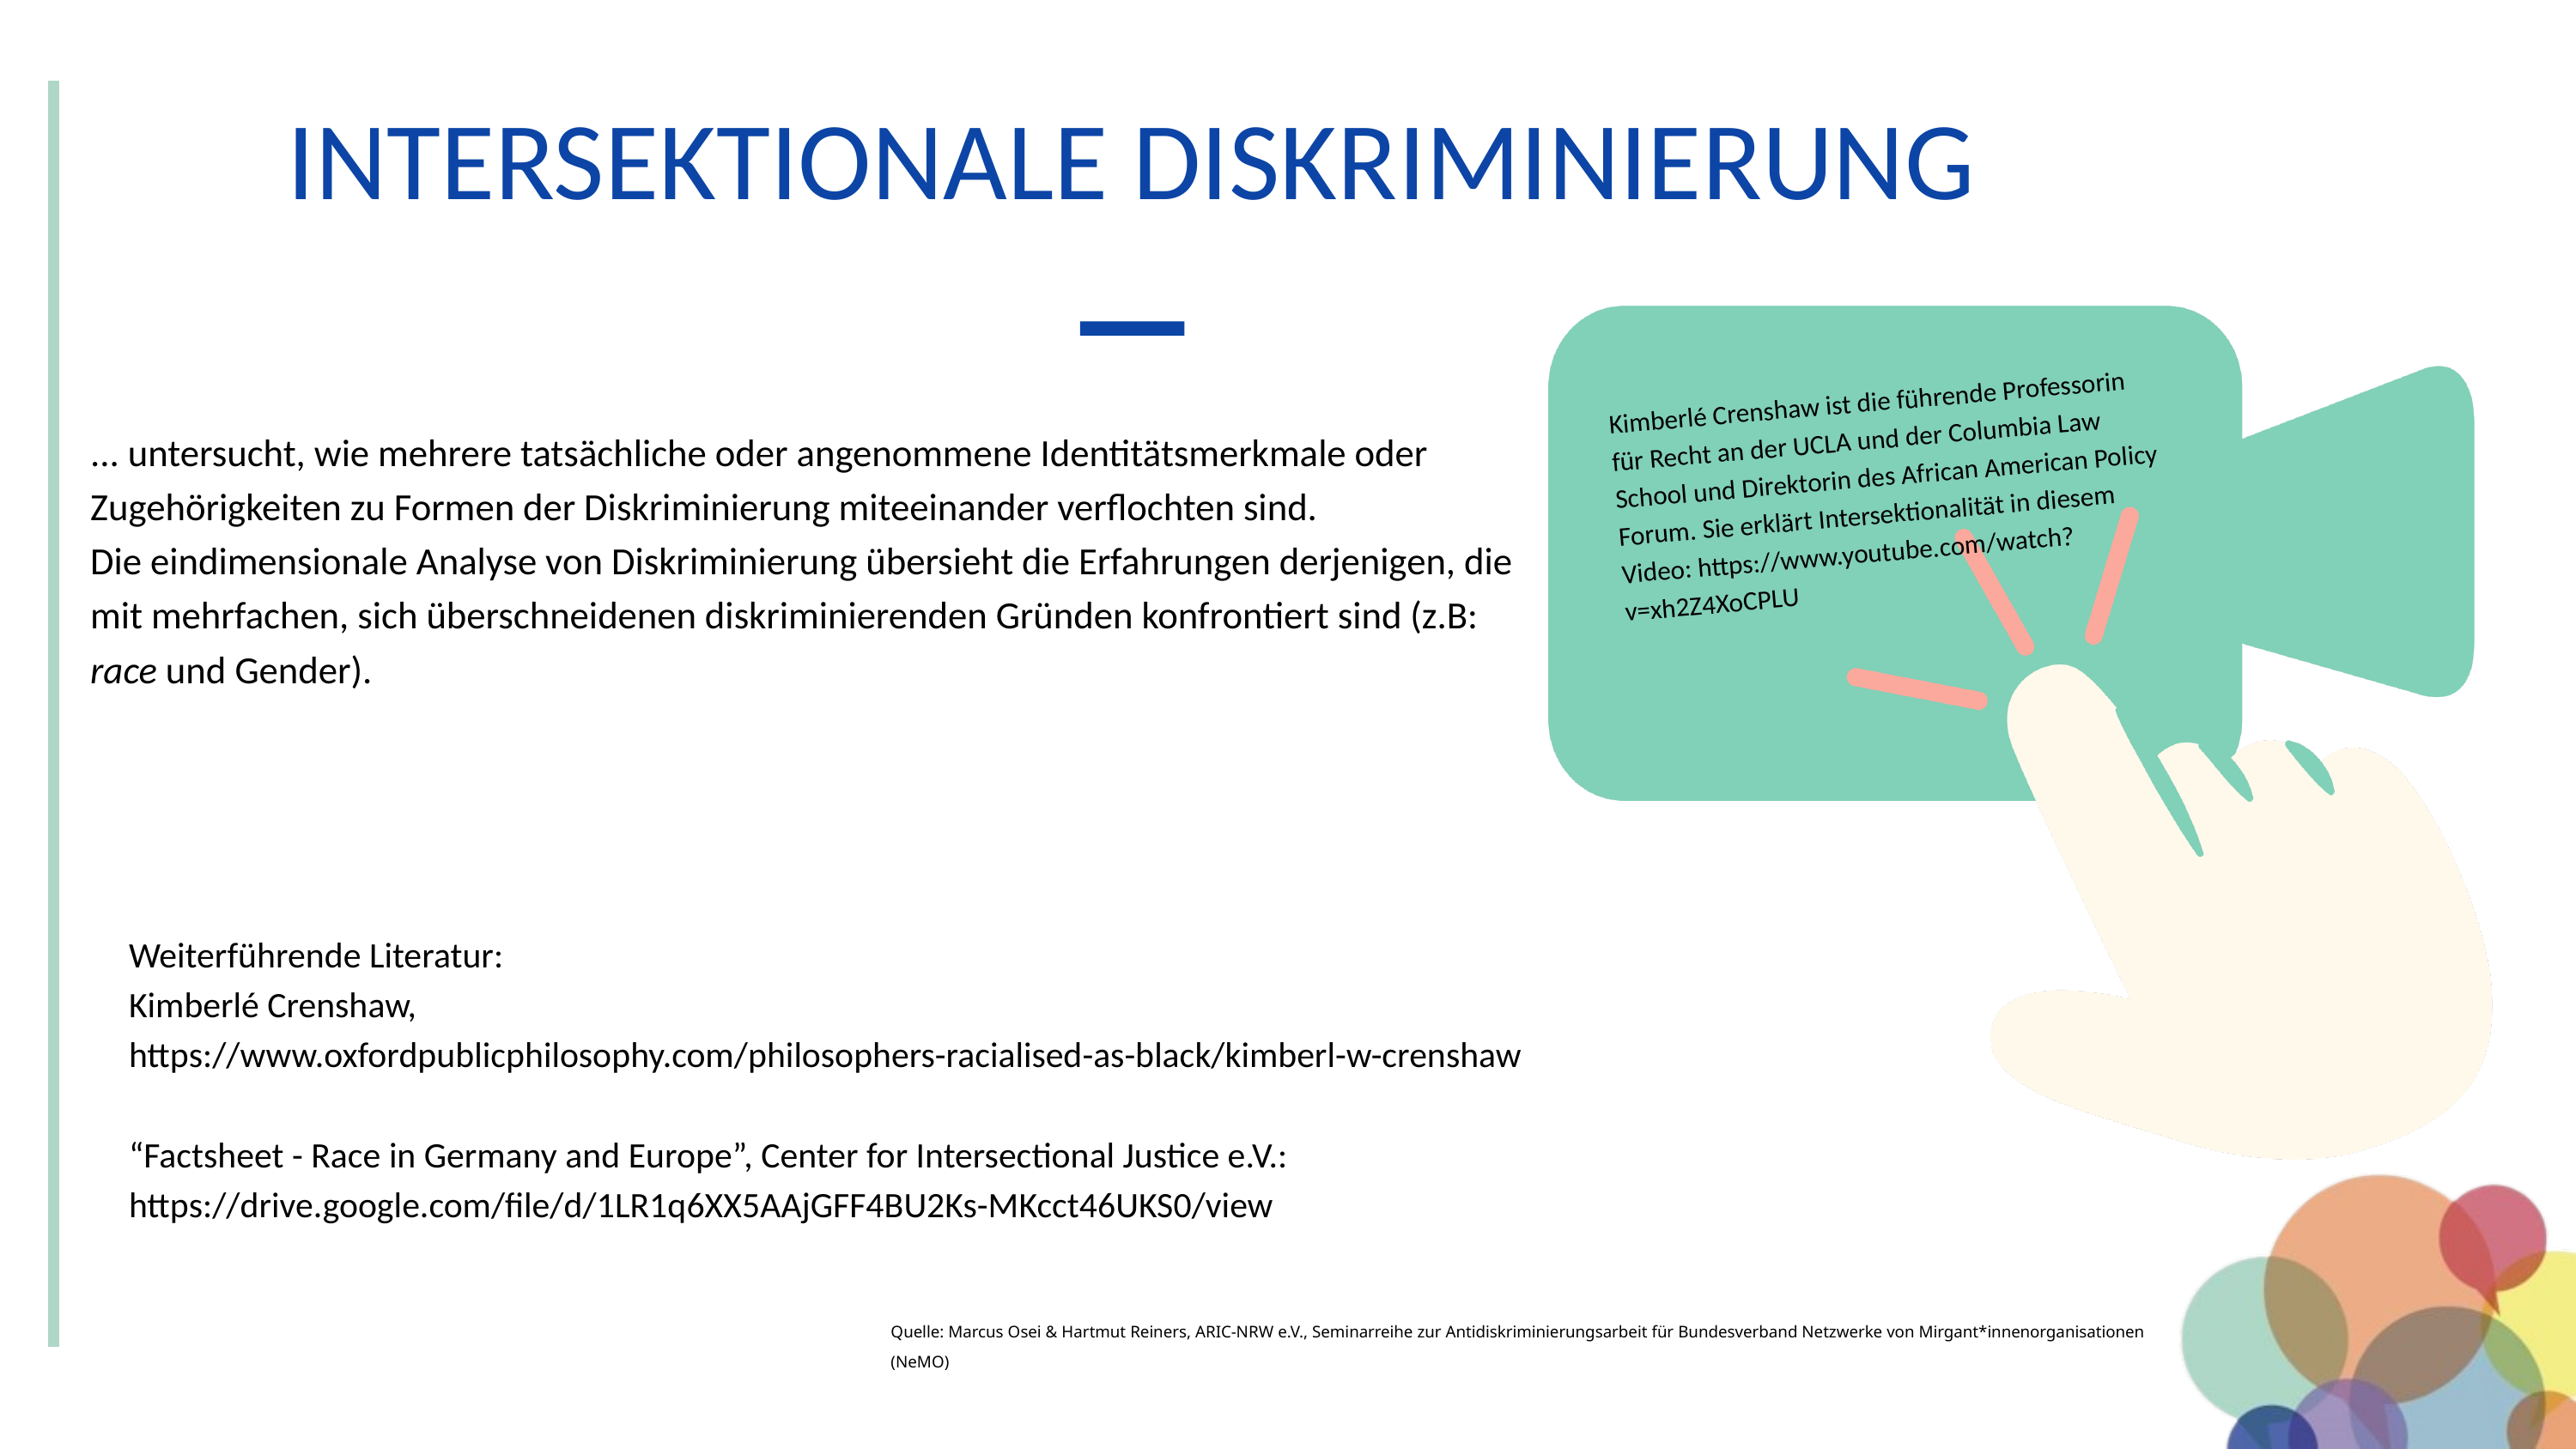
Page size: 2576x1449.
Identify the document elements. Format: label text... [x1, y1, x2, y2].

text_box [209, 124, 2056, 488]
text_box Weiterführende Literatur: Kimberlé Crenshaw, https://www.oxfordpublicphilosophy.com/philosophers-racialised-as-black/kimberl-w-crenshaw “Factsheet - Race in Germany and Europe”, Center for Intersectional Justice e.V.: https://drive.google.com/file/d/1LR1q6XX5AAjGFF4BU2Ks-MKcct46UKS0/view [128, 874, 1988, 1226]
text_box Quelle: Marcus Osei & Hartmut Reiners, ARIC-NRW e.V., Seminarreihe zur Antidiskriminierungsarbeit für Bundesverband Netzwerke von Mirgant*innenorganisationen (NeMO) [890, 1311, 2024, 1372]
text_box ... untersucht, wie mehrere tatsächliche oder angenommene Identitätsmerkmale oder Zugehörigkeiten zu Formen der Diskriminierung miteeinander verflochten sind. Die eindimensionale Analyse von Diskriminierung übersieht die Erfahrungen derjenigen, die mit mehrfachen, sich überschneidenen diskriminierenden Gründen konfrontiert sind (z.B: race und Gender). [90, 420, 1544, 746]
picture [1548, 306, 2576, 1449]
